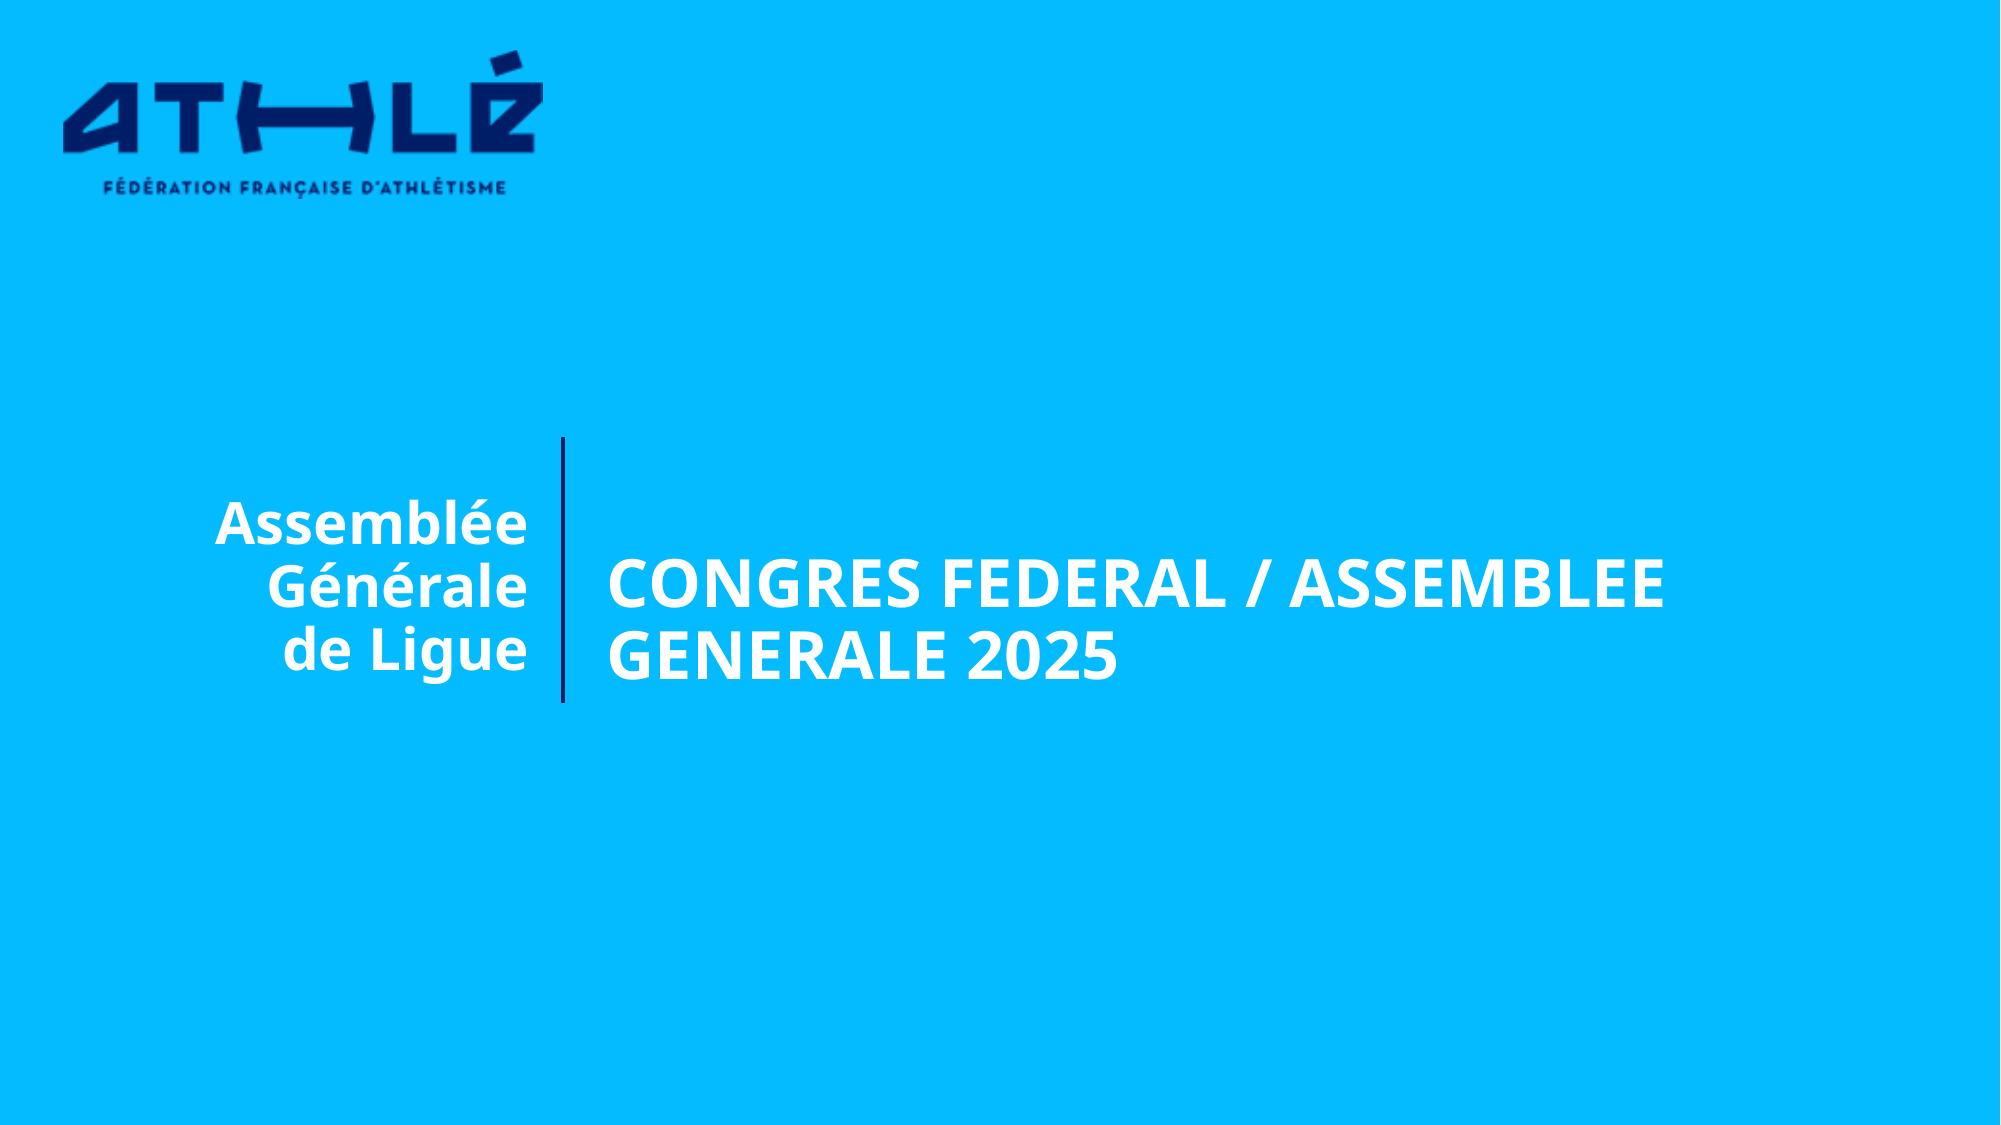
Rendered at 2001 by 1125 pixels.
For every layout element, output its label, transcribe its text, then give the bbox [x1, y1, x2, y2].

picture [382, 184, 390, 192]
picture [497, 182, 504, 194]
picture [267, 184, 275, 192]
picture [491, 51, 521, 75]
picture [393, 83, 456, 152]
picture [281, 183, 290, 192]
picture [183, 182, 190, 192]
picture [394, 182, 401, 192]
picture [480, 184, 492, 193]
picture [237, 82, 374, 153]
picture [363, 182, 372, 193]
picture [105, 182, 111, 192]
picture [448, 182, 455, 192]
picture [407, 183, 417, 193]
picture [468, 182, 474, 193]
picture [471, 83, 542, 152]
picture [117, 182, 124, 194]
picture [220, 183, 229, 192]
picture [145, 182, 151, 194]
picture [254, 182, 261, 193]
text_box Assemblée Générale de Ligue [87, 486, 544, 691]
text_box CONGRES FEDERAL / ASSEMBLEE GENERALE 2025 [591, 237, 1000, 803]
picture [203, 182, 215, 192]
picture [130, 182, 136, 193]
picture [434, 182, 441, 193]
picture [310, 184, 318, 192]
picture [158, 182, 165, 193]
picture [156, 83, 223, 152]
picture [171, 184, 179, 192]
picture [64, 83, 137, 152]
text_box [1000, 0, 2000, 1125]
picture [296, 182, 304, 192]
picture [344, 182, 350, 194]
picture [242, 182, 248, 192]
picture [422, 183, 428, 194]
